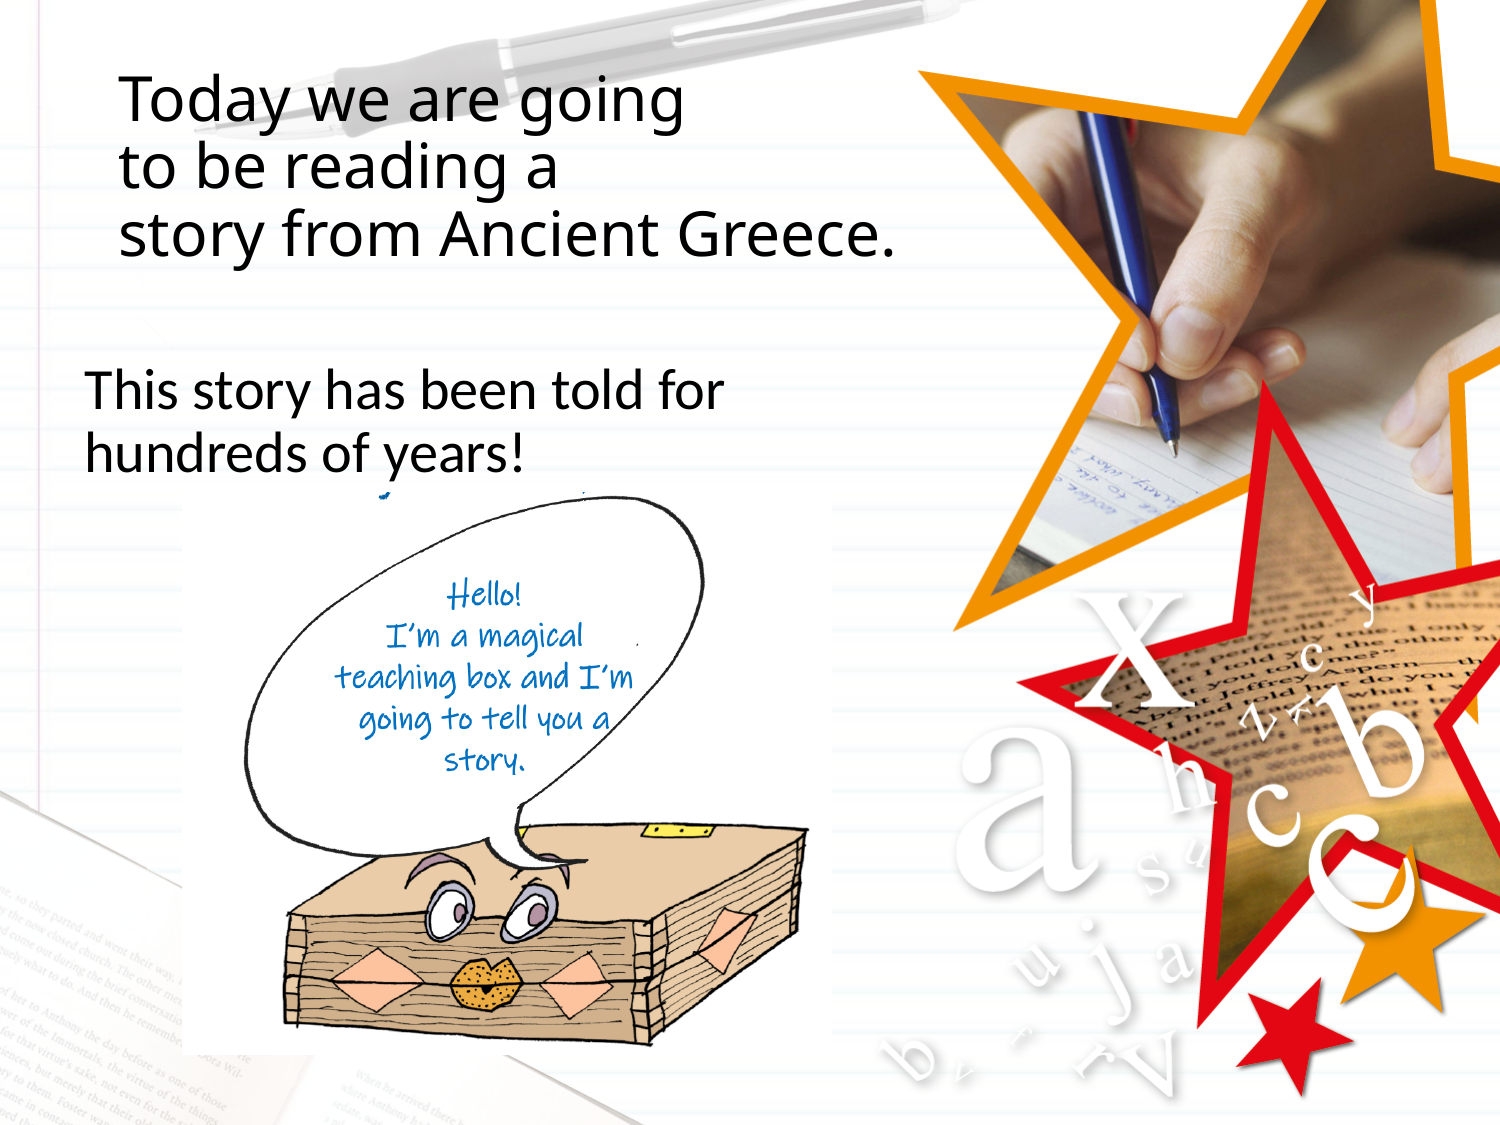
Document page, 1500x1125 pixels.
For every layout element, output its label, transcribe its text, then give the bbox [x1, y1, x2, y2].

picture [0, 0, 1500, 1125]
list This story has been told for hundreds of years! [69, 351, 908, 1066]
title Today we are going to be reading a story from Ancient Greece. [103, 59, 1397, 278]
